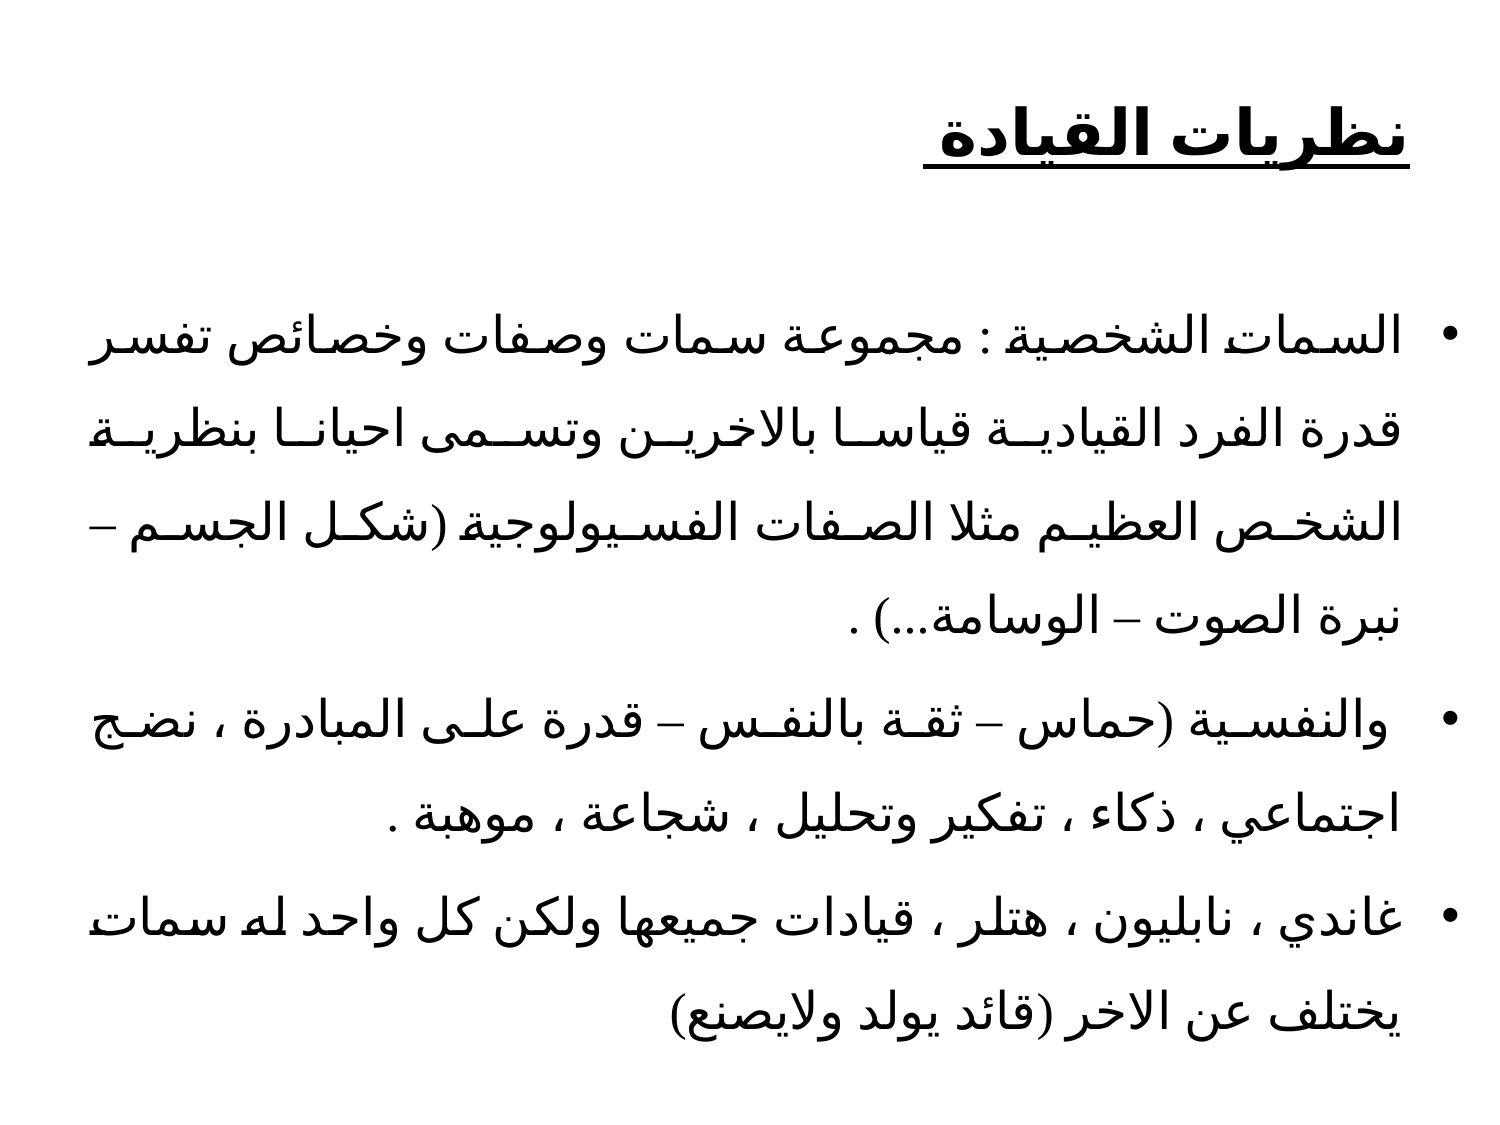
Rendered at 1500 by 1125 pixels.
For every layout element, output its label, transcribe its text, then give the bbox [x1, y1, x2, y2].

title نظريات القيادة [75, 45, 1425, 233]
list السمات الشخصية : مجموعة سمات وصفات وخصائص تفسر قدرة الفرد القيادية قياسا بالاخرين وتسمى احيانا بنظرية الشخص العظيم مثلا الصفات الفسيولوجية (شكل الجسم – نبرة الصوت – الوسامة...) . والنفسية (حماس – ثقة بالنفس – قدرة على المبادرة ، نضج اجتماعي ، ذكاء ، تفكير وتحليل ، شجاعة ، موهبة . غاندي ، نابليون ، هتلر ، قيادات جميعها ولكن كل واحد له سمات يختلف عن الاخر (قائد يولد ولايصنع) [75, 262, 1471, 1059]
